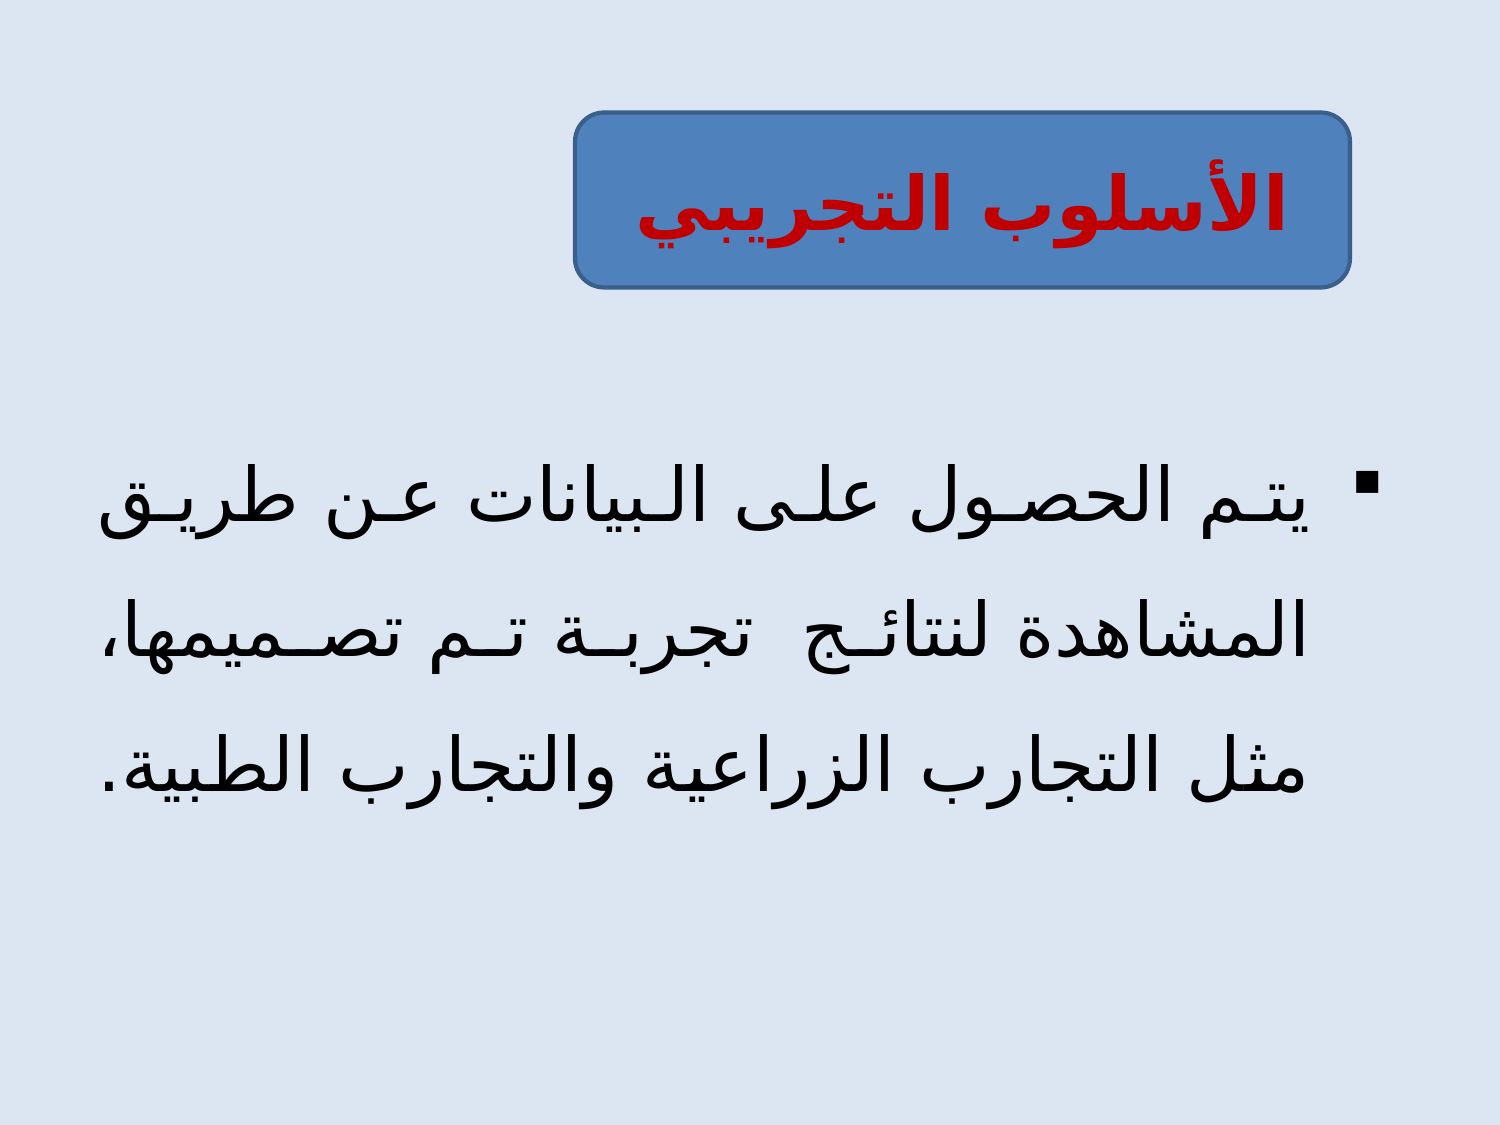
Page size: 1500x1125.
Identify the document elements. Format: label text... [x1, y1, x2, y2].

text_box الأسلوب التجريبي [572, 110, 1353, 290]
text_box يتم الحصول على البيانات عن طريق المشاهدة لنتائج تجربة تم تصميمها، مثل التجارب الزراعية والتجارب الطبية. [82, 394, 1400, 815]
